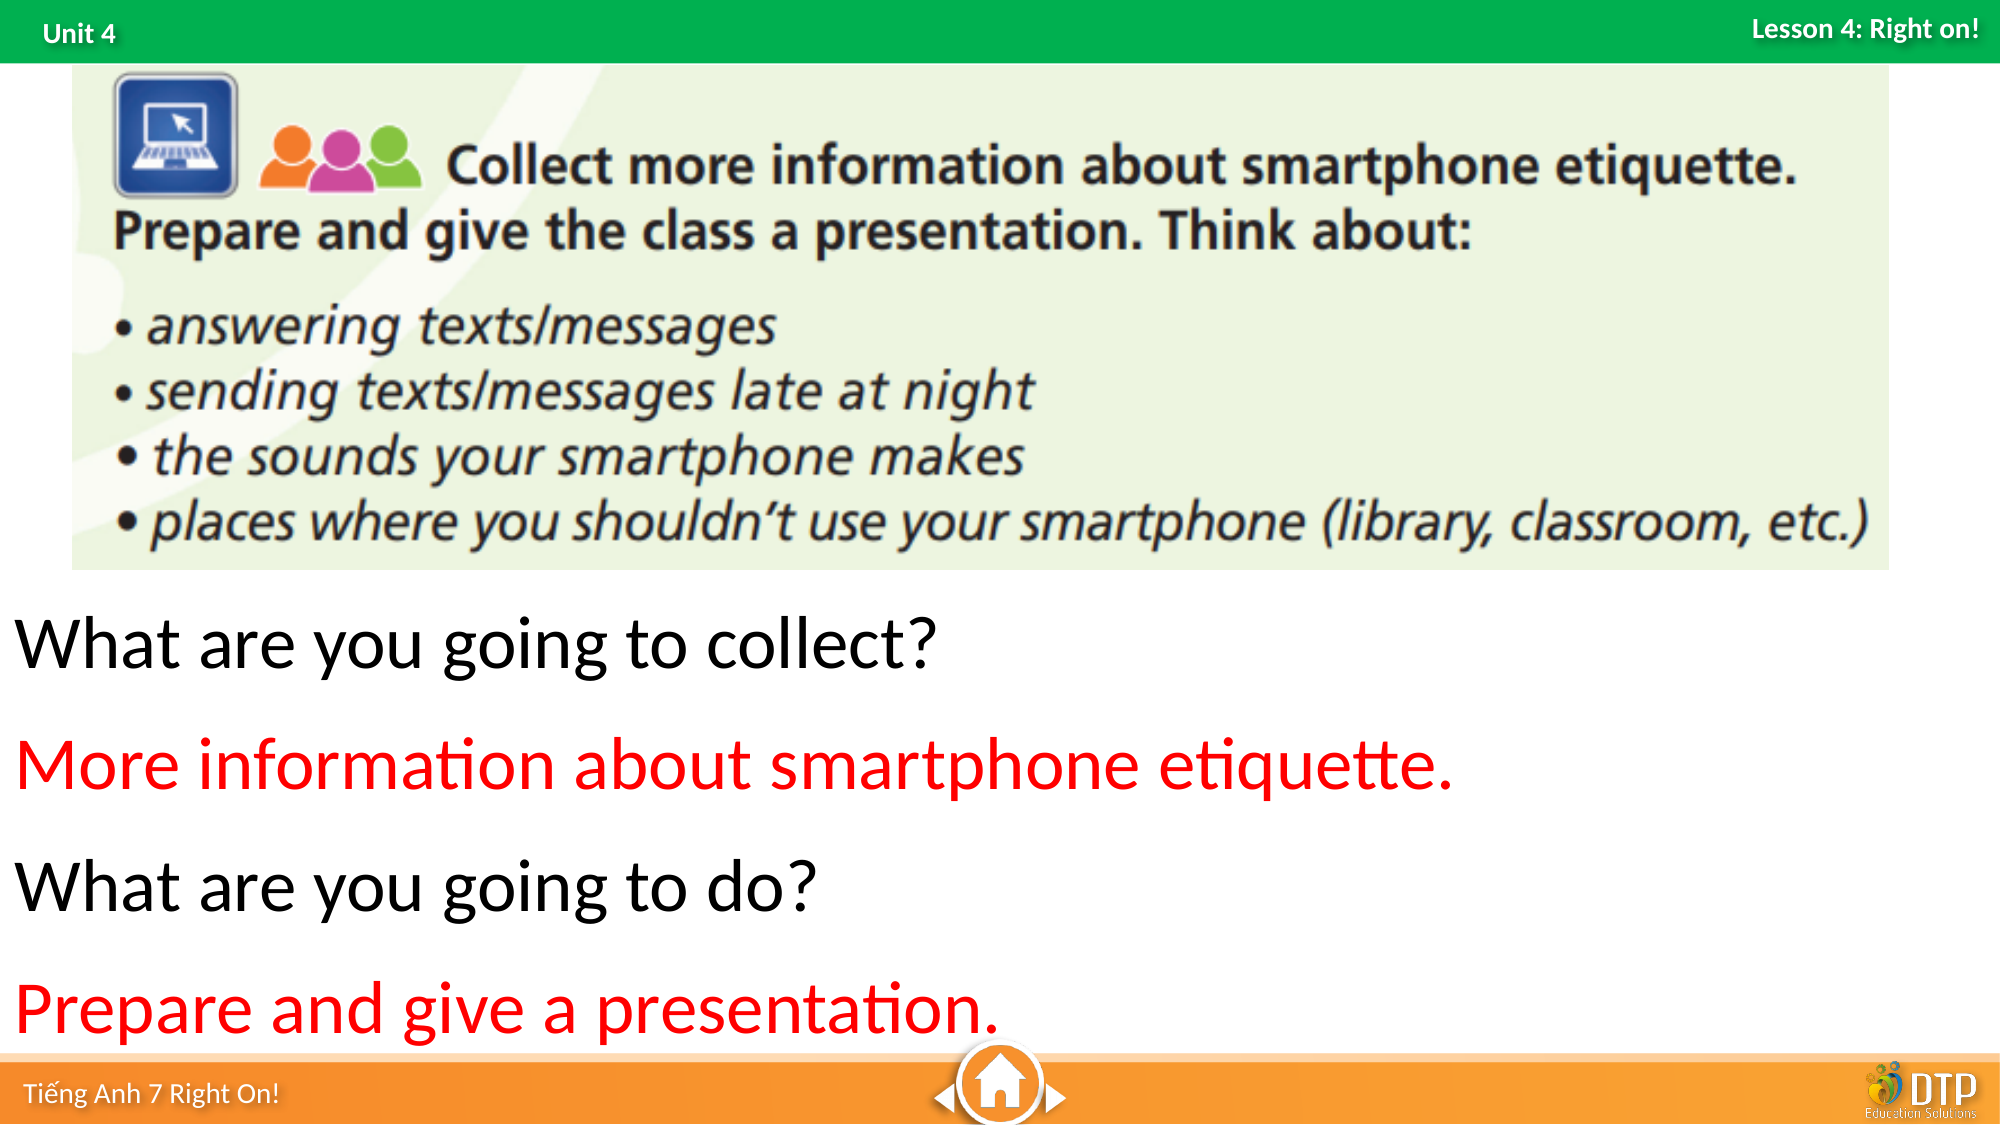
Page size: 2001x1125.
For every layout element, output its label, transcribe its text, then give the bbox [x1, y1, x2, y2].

text_box What are you going to collect? [0, 585, 1469, 691]
text_box What are you going to do? [0, 828, 1636, 934]
picture [0, 64, 2000, 1125]
text_box Prepare and give a presentation. [0, 950, 1260, 1056]
text_box More information about smartphone etiquette. [0, 707, 1696, 813]
